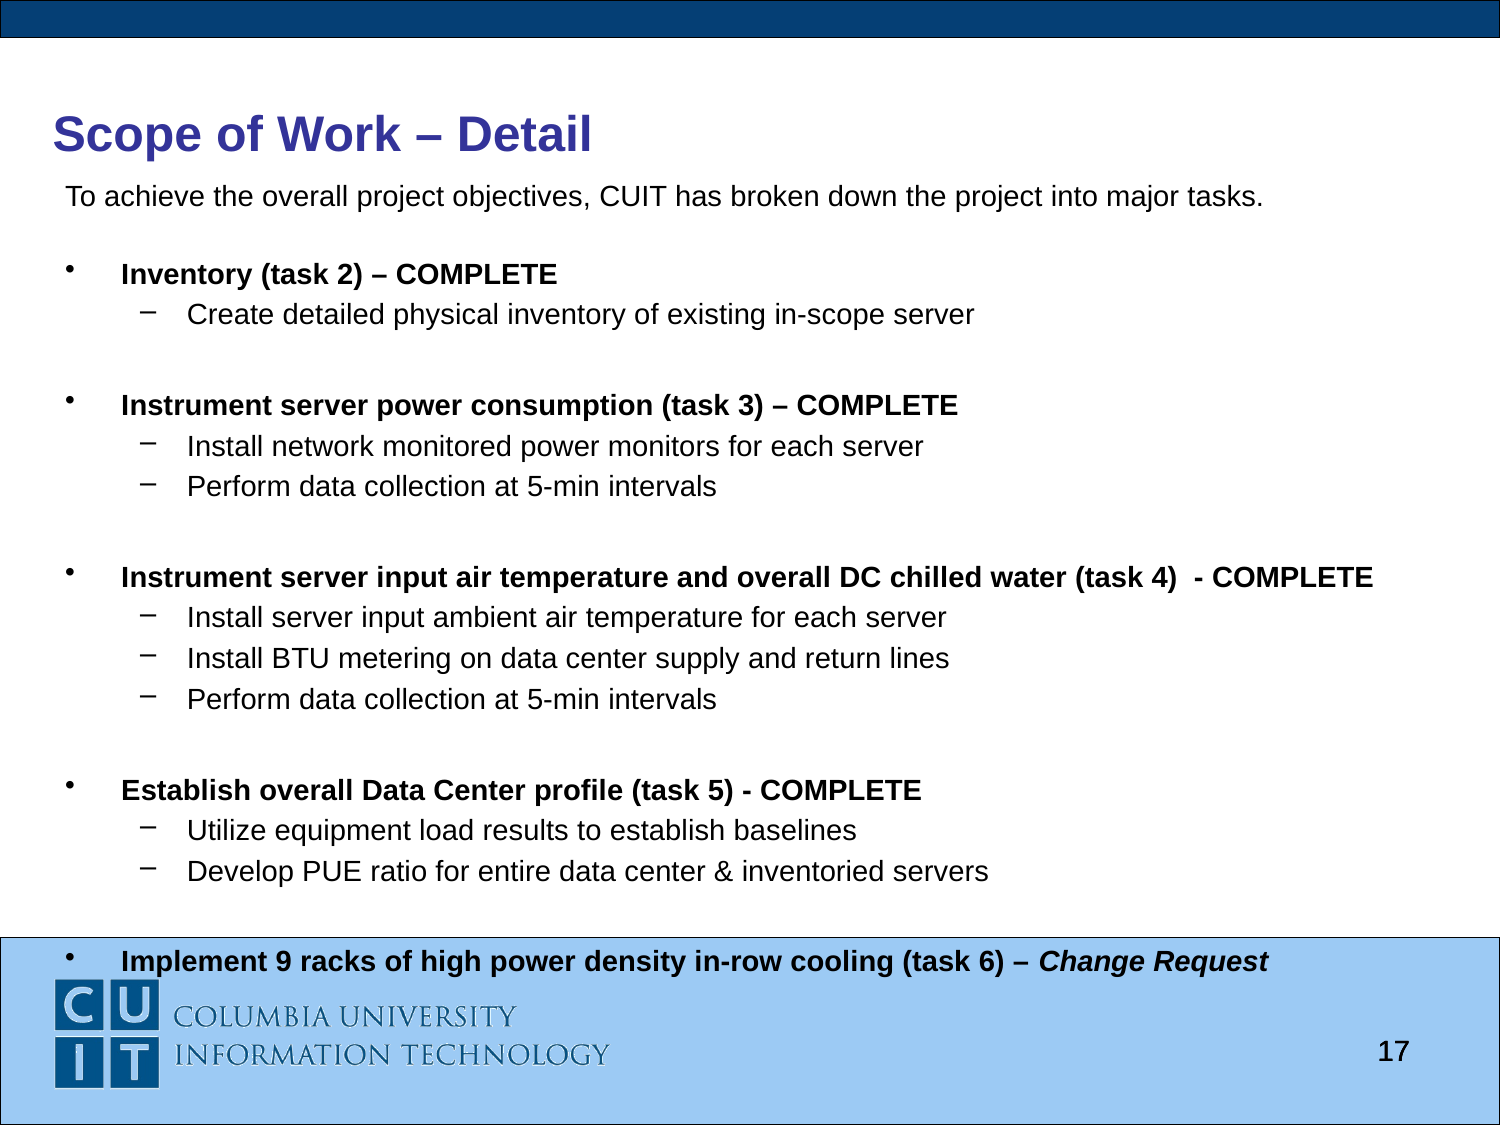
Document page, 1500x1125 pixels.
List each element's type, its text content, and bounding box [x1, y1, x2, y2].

title Scope of Work – Detail [37, 62, 1426, 201]
picture [50, 1001, 625, 1090]
slide_number 17 [1074, 1024, 1426, 1103]
list To achieve the overall project objectives, CUIT has broken down the project into major tasks. Inventory (task 2) – COMPLETE Create detailed physical inventory of existing in-scope server Instrument server power consumption (task 3) – COMPLETE Install network monitored power monitors for each server Perform data collection at 5-min intervals Instrument server input air temperature and overall DC chilled water (task 4) - COMPLETE Install server input ambient air temperature for each server Install BTU metering on data center supply and return lines Perform data collection at 5-min intervals Establish overall Data Center profile (task 5) - COMPLETE Utilize equipment load results to establish baselines Develop PUE ratio for entire data center & inventoried servers Implement 9 racks of high power density in-row cooling (task 6) – Change Request [49, 174, 1426, 1001]
